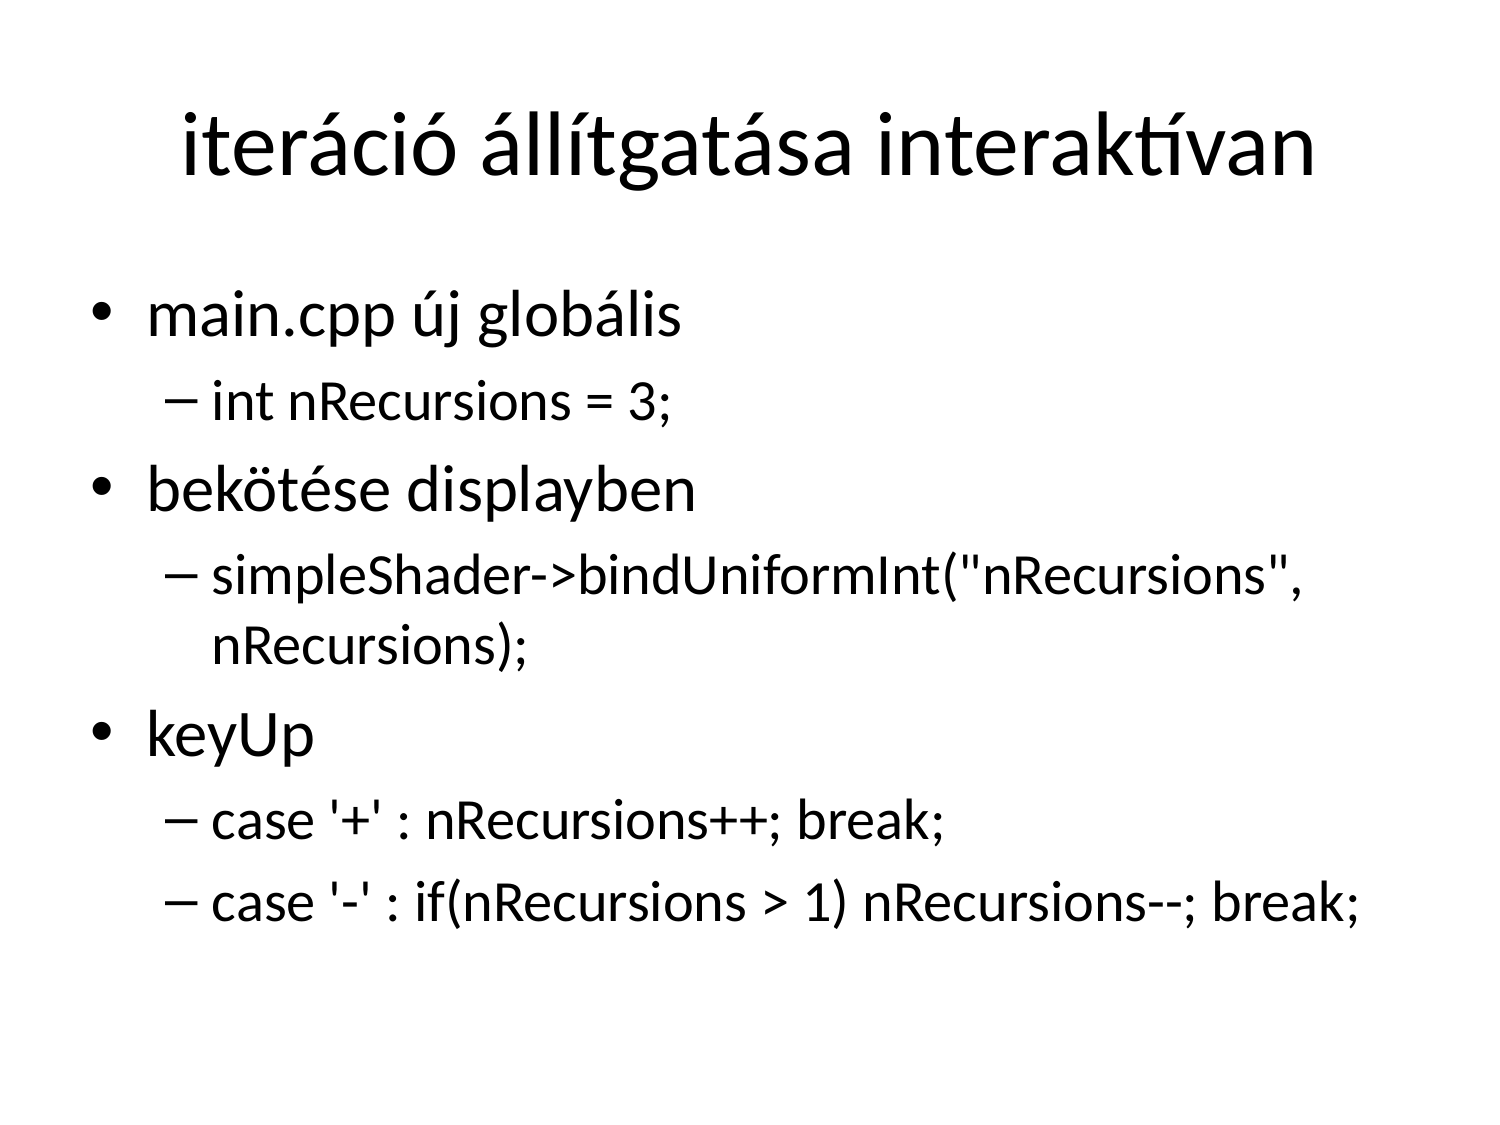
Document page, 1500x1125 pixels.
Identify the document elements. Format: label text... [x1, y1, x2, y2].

title iteráció állítgatása interaktívan [75, 45, 1425, 233]
list main.cpp új globális int nRecursions = 3; bekötése displayben simpleShader->bindUniformInt("nRecursions", nRecursions); keyUp case '+' : nRecursions++; break; case '-' : if(nRecursions > 1) nRecursions--; break; [75, 262, 1425, 1005]
